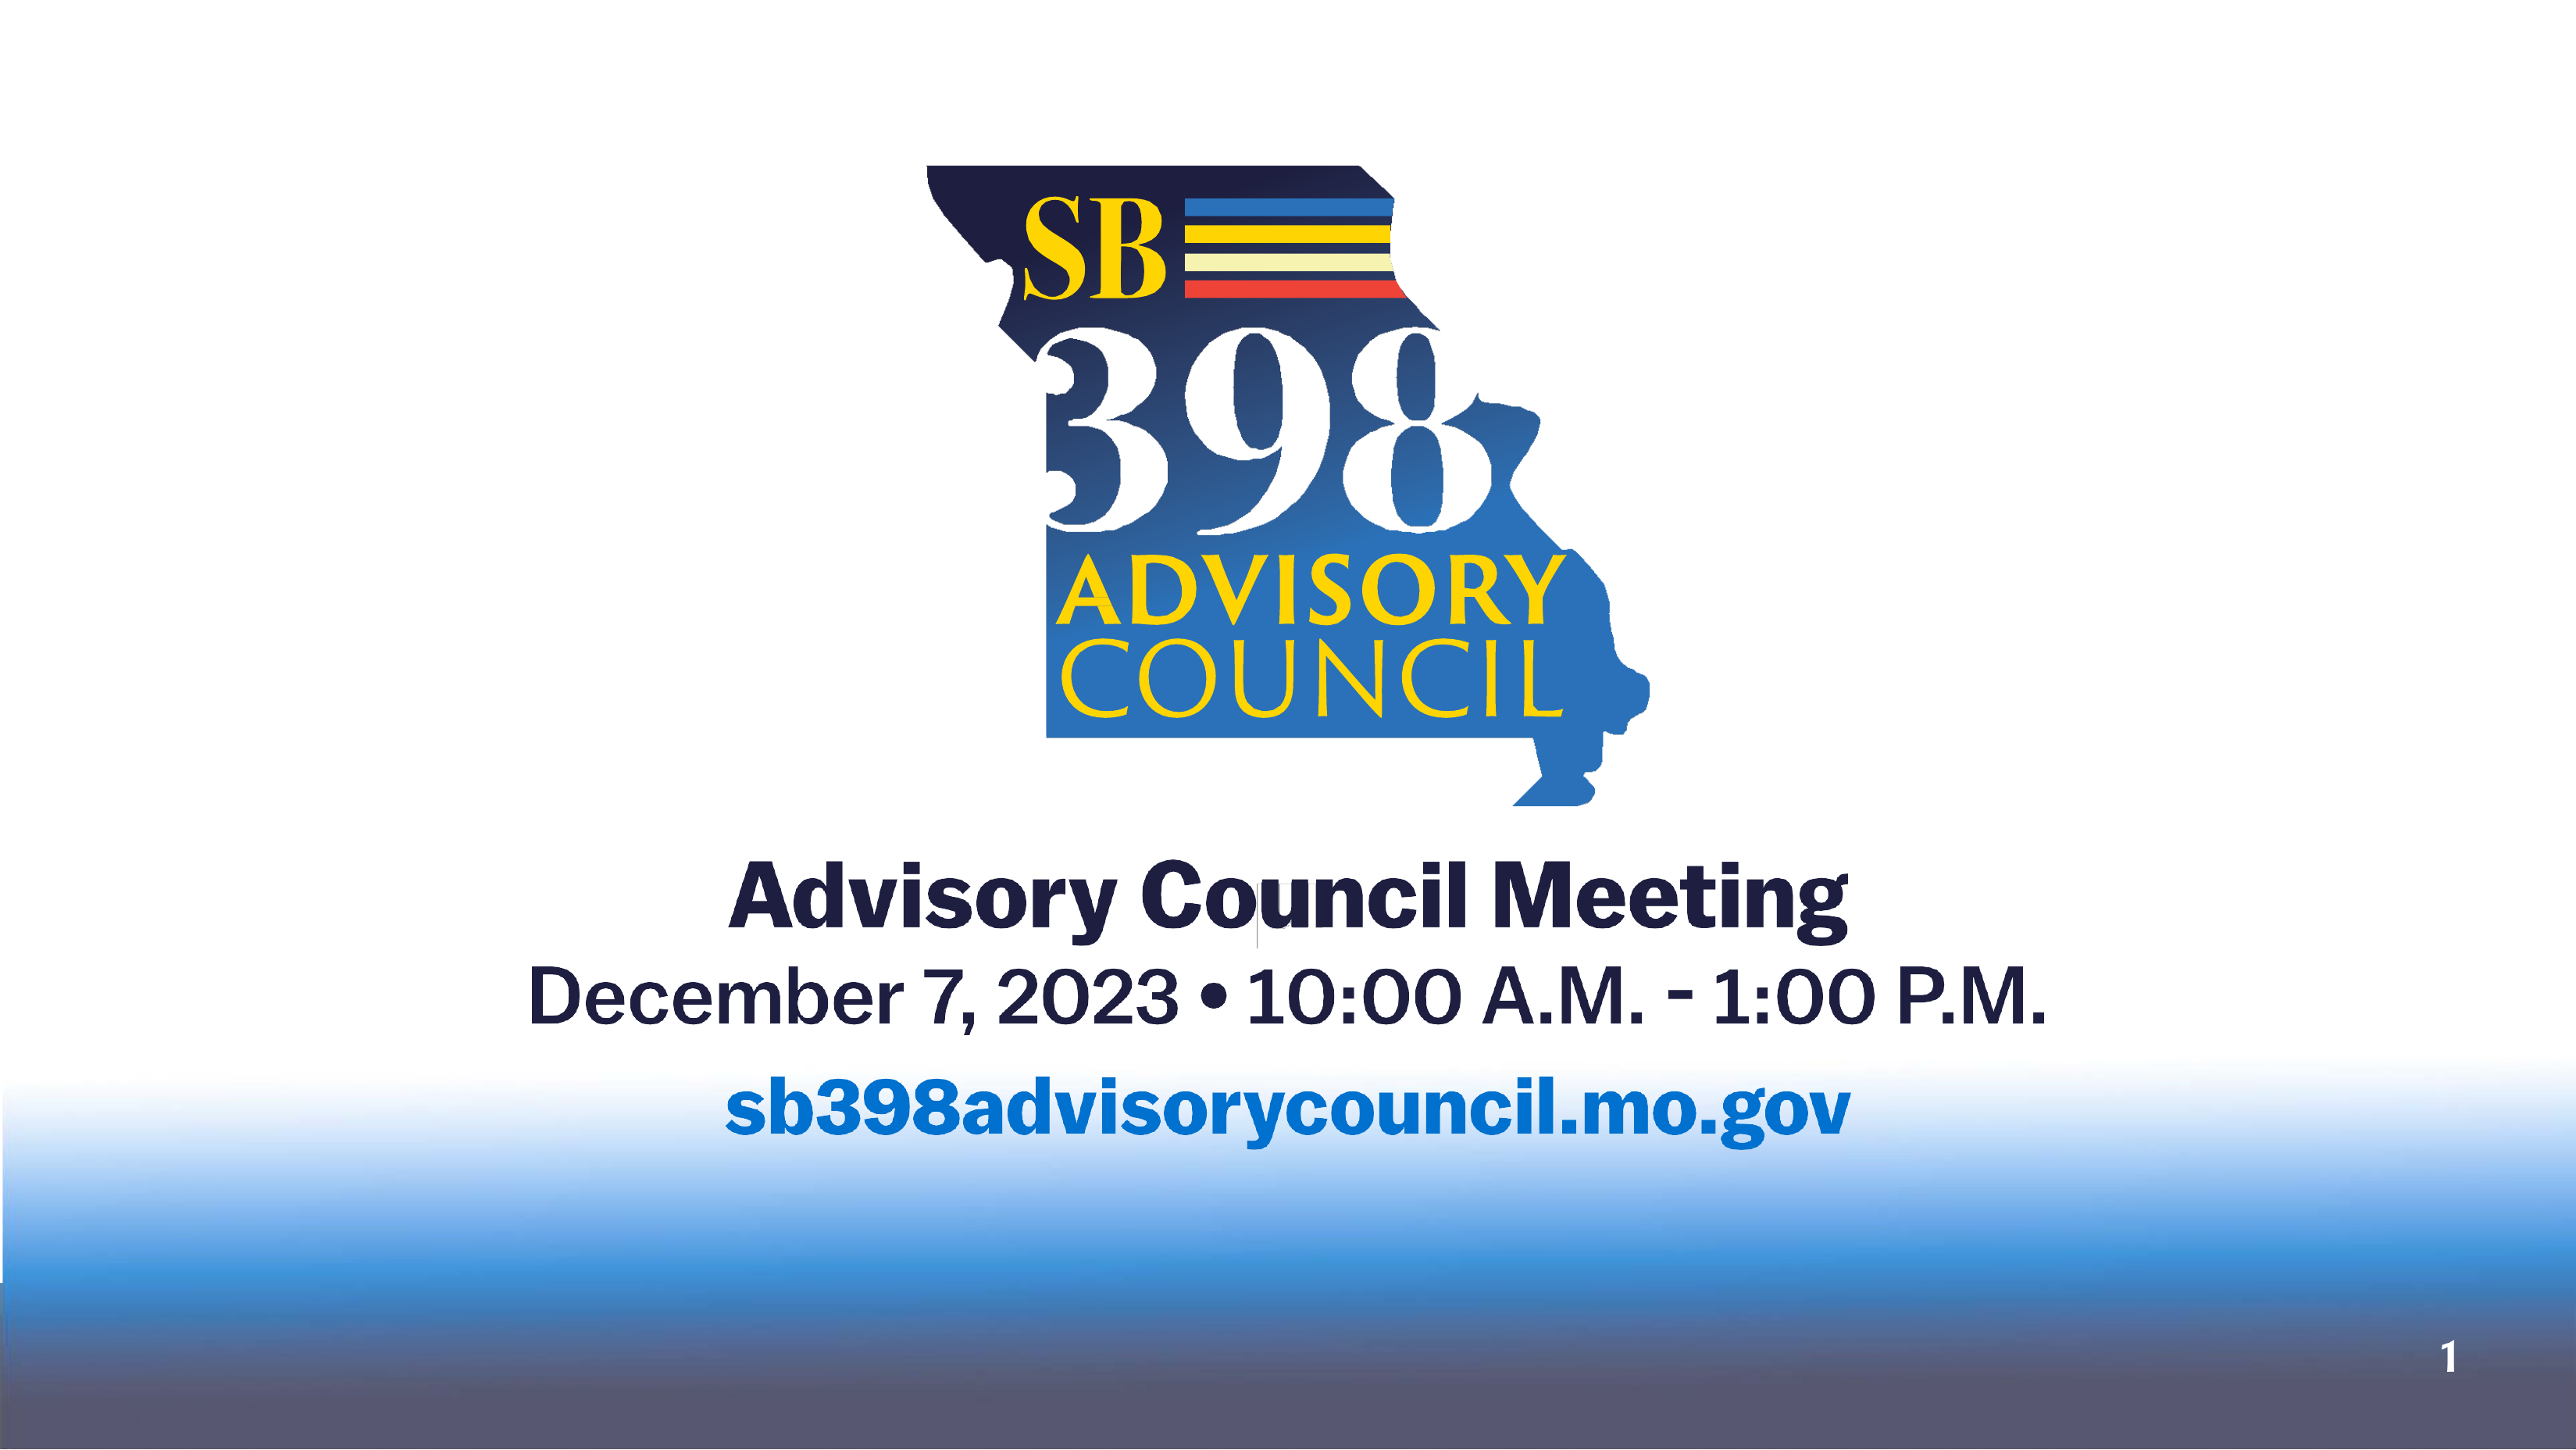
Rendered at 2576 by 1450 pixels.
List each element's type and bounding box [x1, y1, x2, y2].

text_box [0, 164, 2576, 1450]
